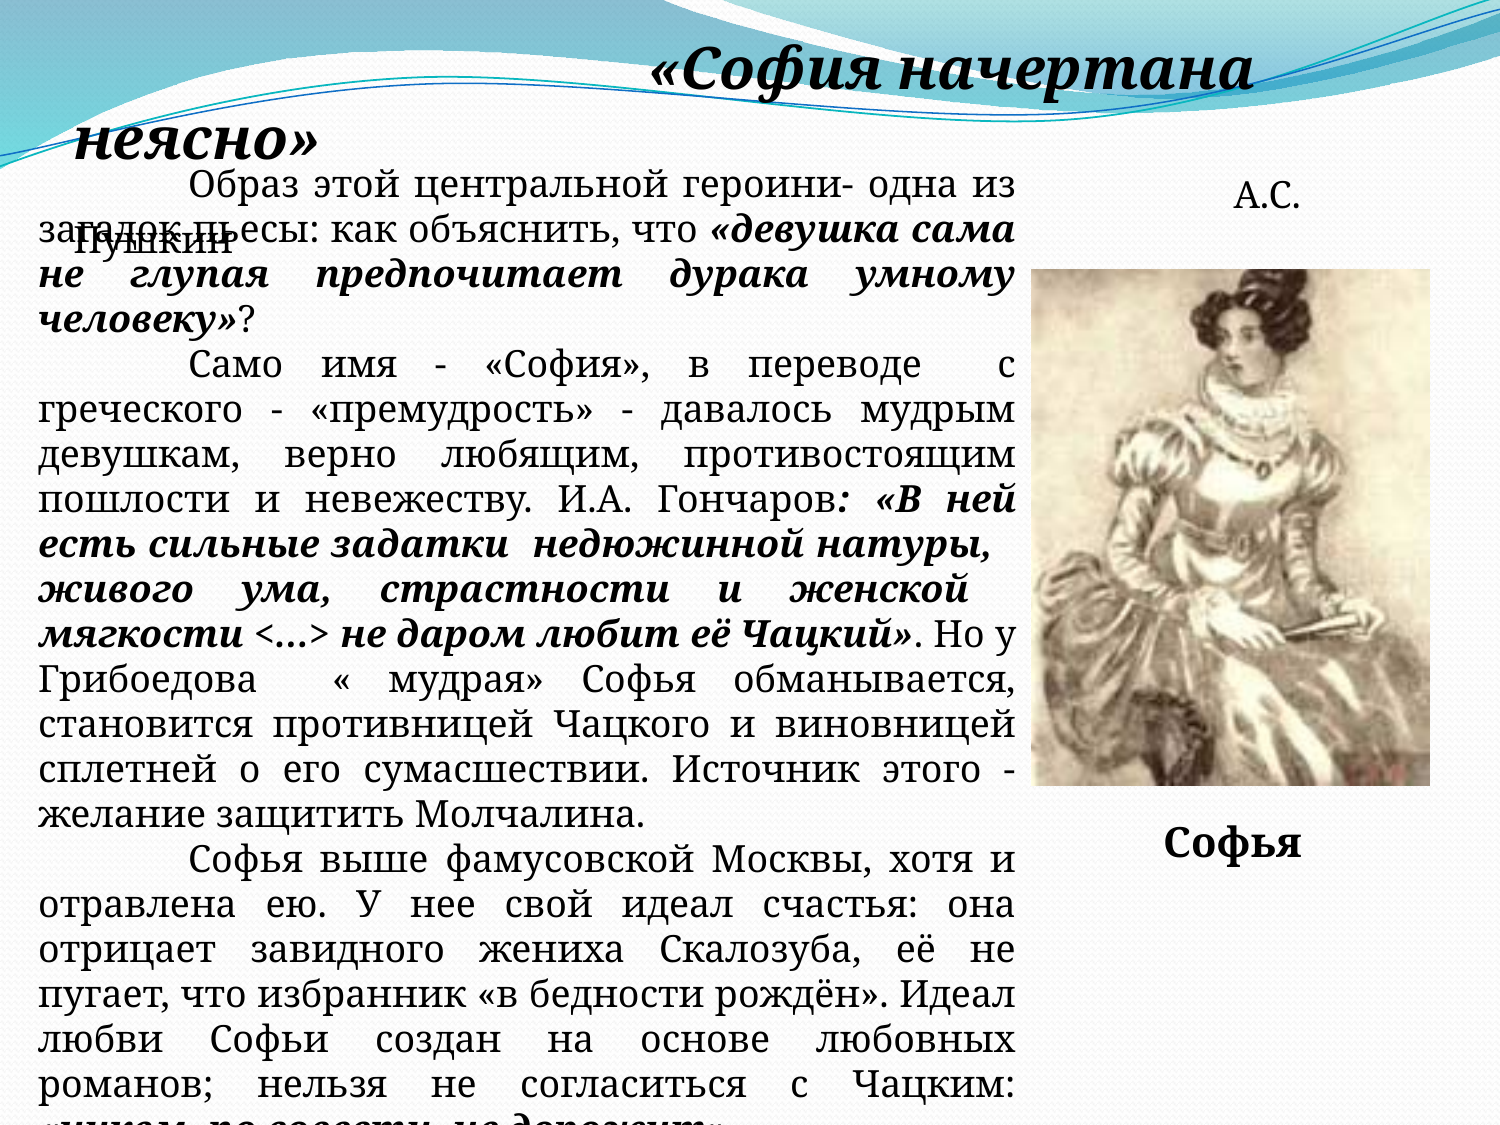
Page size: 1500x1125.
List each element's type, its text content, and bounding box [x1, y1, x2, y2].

text_box Образ этой центральной героини- одна из загадок пьесы: как объяснить, что «девушка сама не глупая предпочитает дурака умному человеку»? Само имя - «София», в переводе с греческого - «премудрость» - давалось мудрым девушкам, верно любящим, противостоящим пошлости и невежеству. И.А. Гончаров: «В ней есть сильные задатки недюжинной натуры, живого ума, страстности и женской мягкости <…> не даром любит её Чацкий». Но у Грибоедова « мудрая» Софья обманывается, становится противницей Чацкого и виновницей сплетней о его сумасшествии. Источник этого - желание защитить Молчалина. Софья выше фамусовской Москвы, хотя и отравлена ею. У нее свой идеал счастья: она отрицает завидного жениха Скалозуба, её не пугает, что избранник «в бедности рождён». Идеал любви Софьи создан на основе любовных романов; нельзя не согласиться с Чацким: «никем, по совести, не дорожит». [23, 152, 1032, 1125]
picture [1031, 269, 1430, 786]
text_box «София начертана неясно» А.С. Пушкин [58, 23, 1453, 269]
text_box Софья [1148, 808, 1336, 874]
